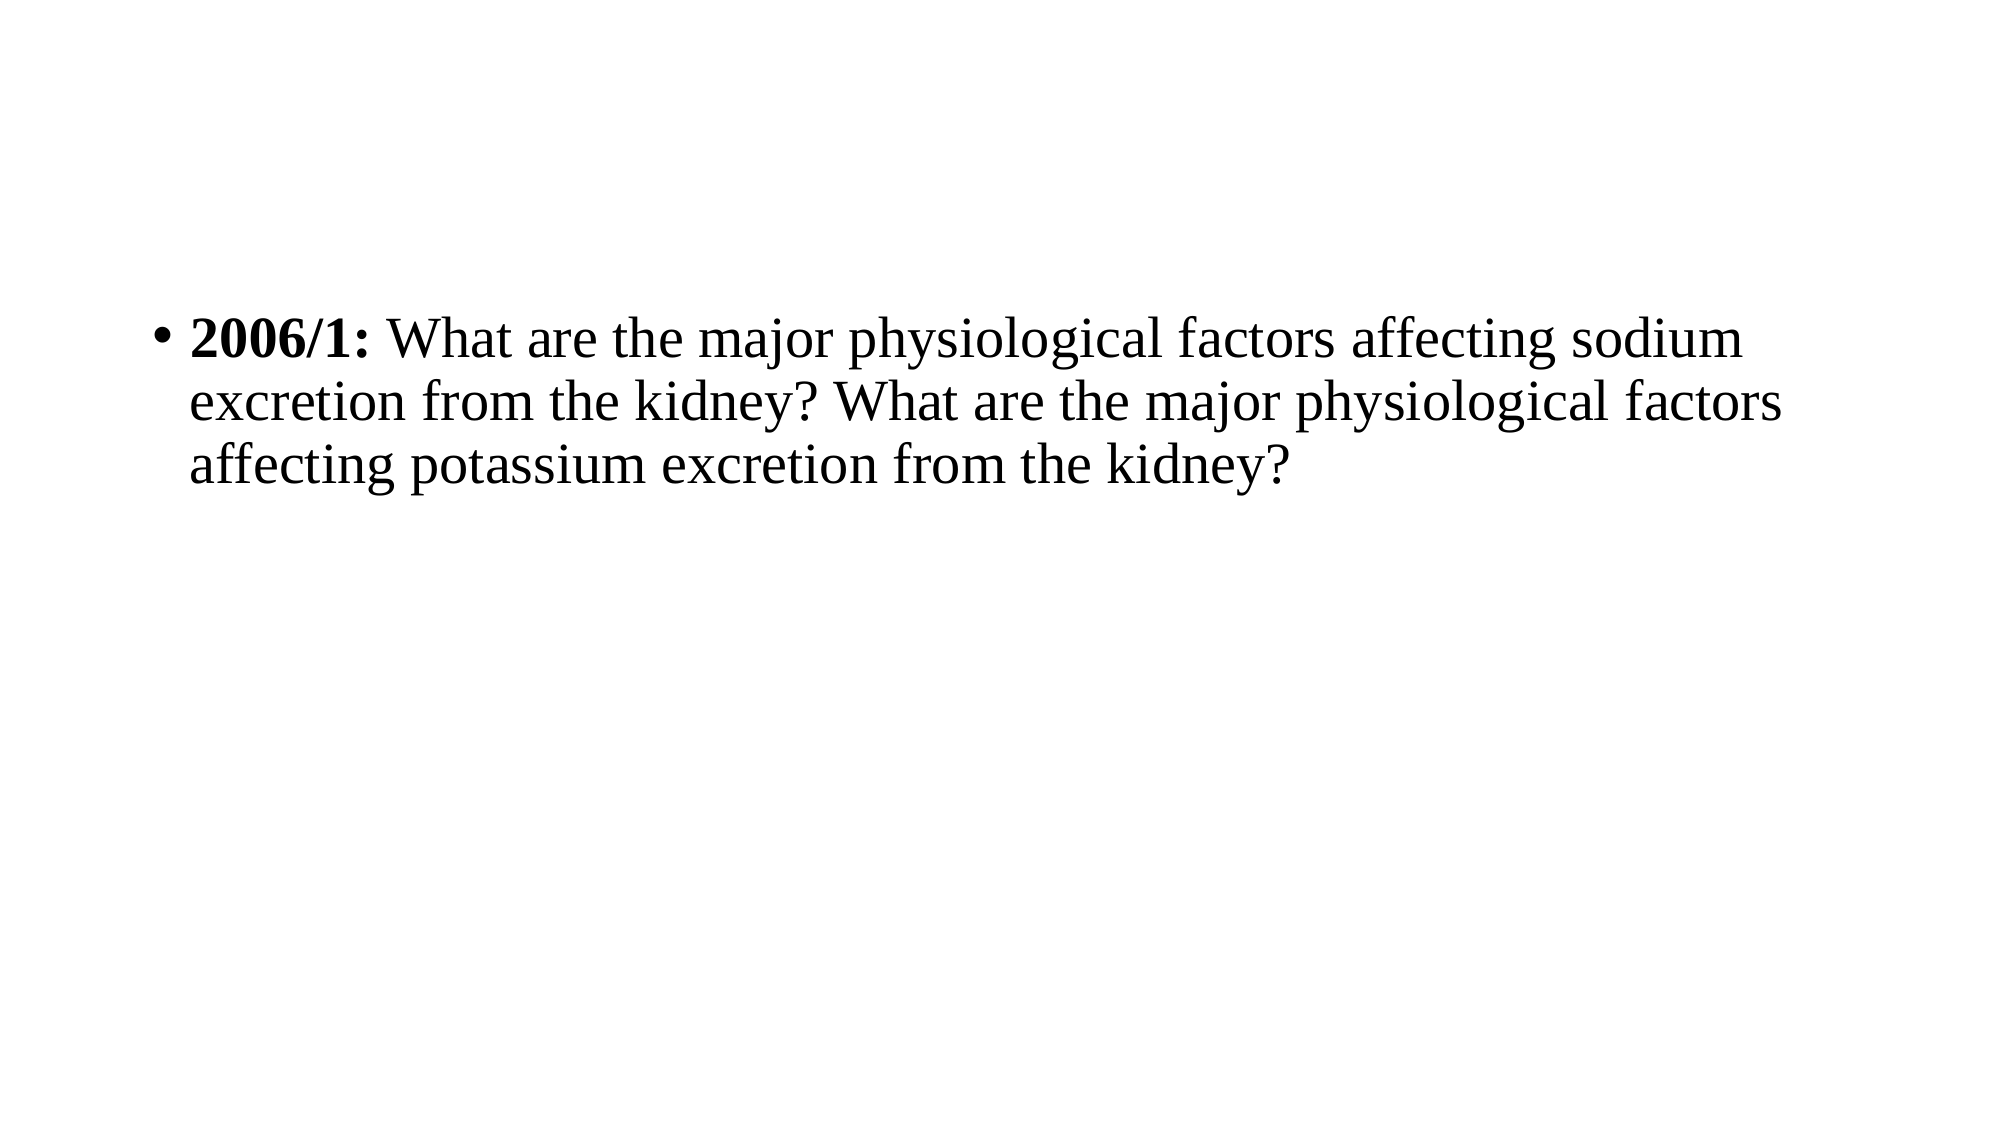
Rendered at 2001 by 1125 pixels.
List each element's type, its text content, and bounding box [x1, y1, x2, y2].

list 2006/1: What are the major physiological factors affecting sodium excretion from the kidney? What are the major physiological factors affecting potassium excretion from the kidney? [137, 299, 1863, 1014]
